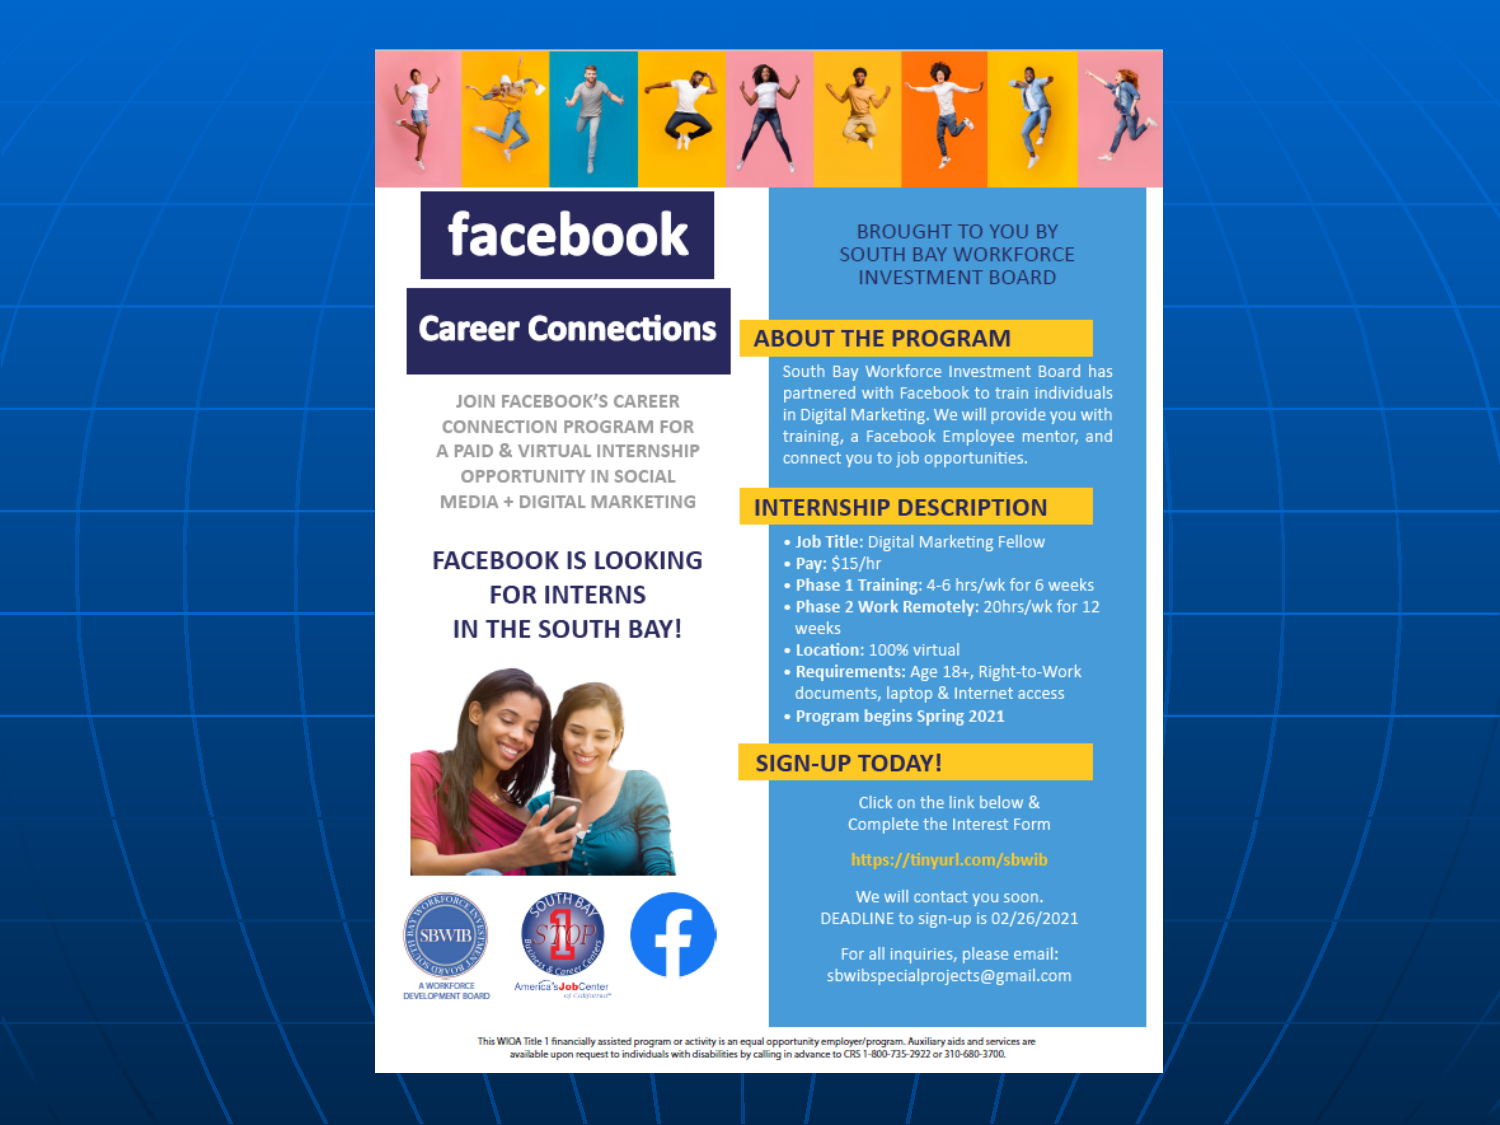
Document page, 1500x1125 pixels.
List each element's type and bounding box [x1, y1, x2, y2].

picture [374, 49, 1163, 1073]
